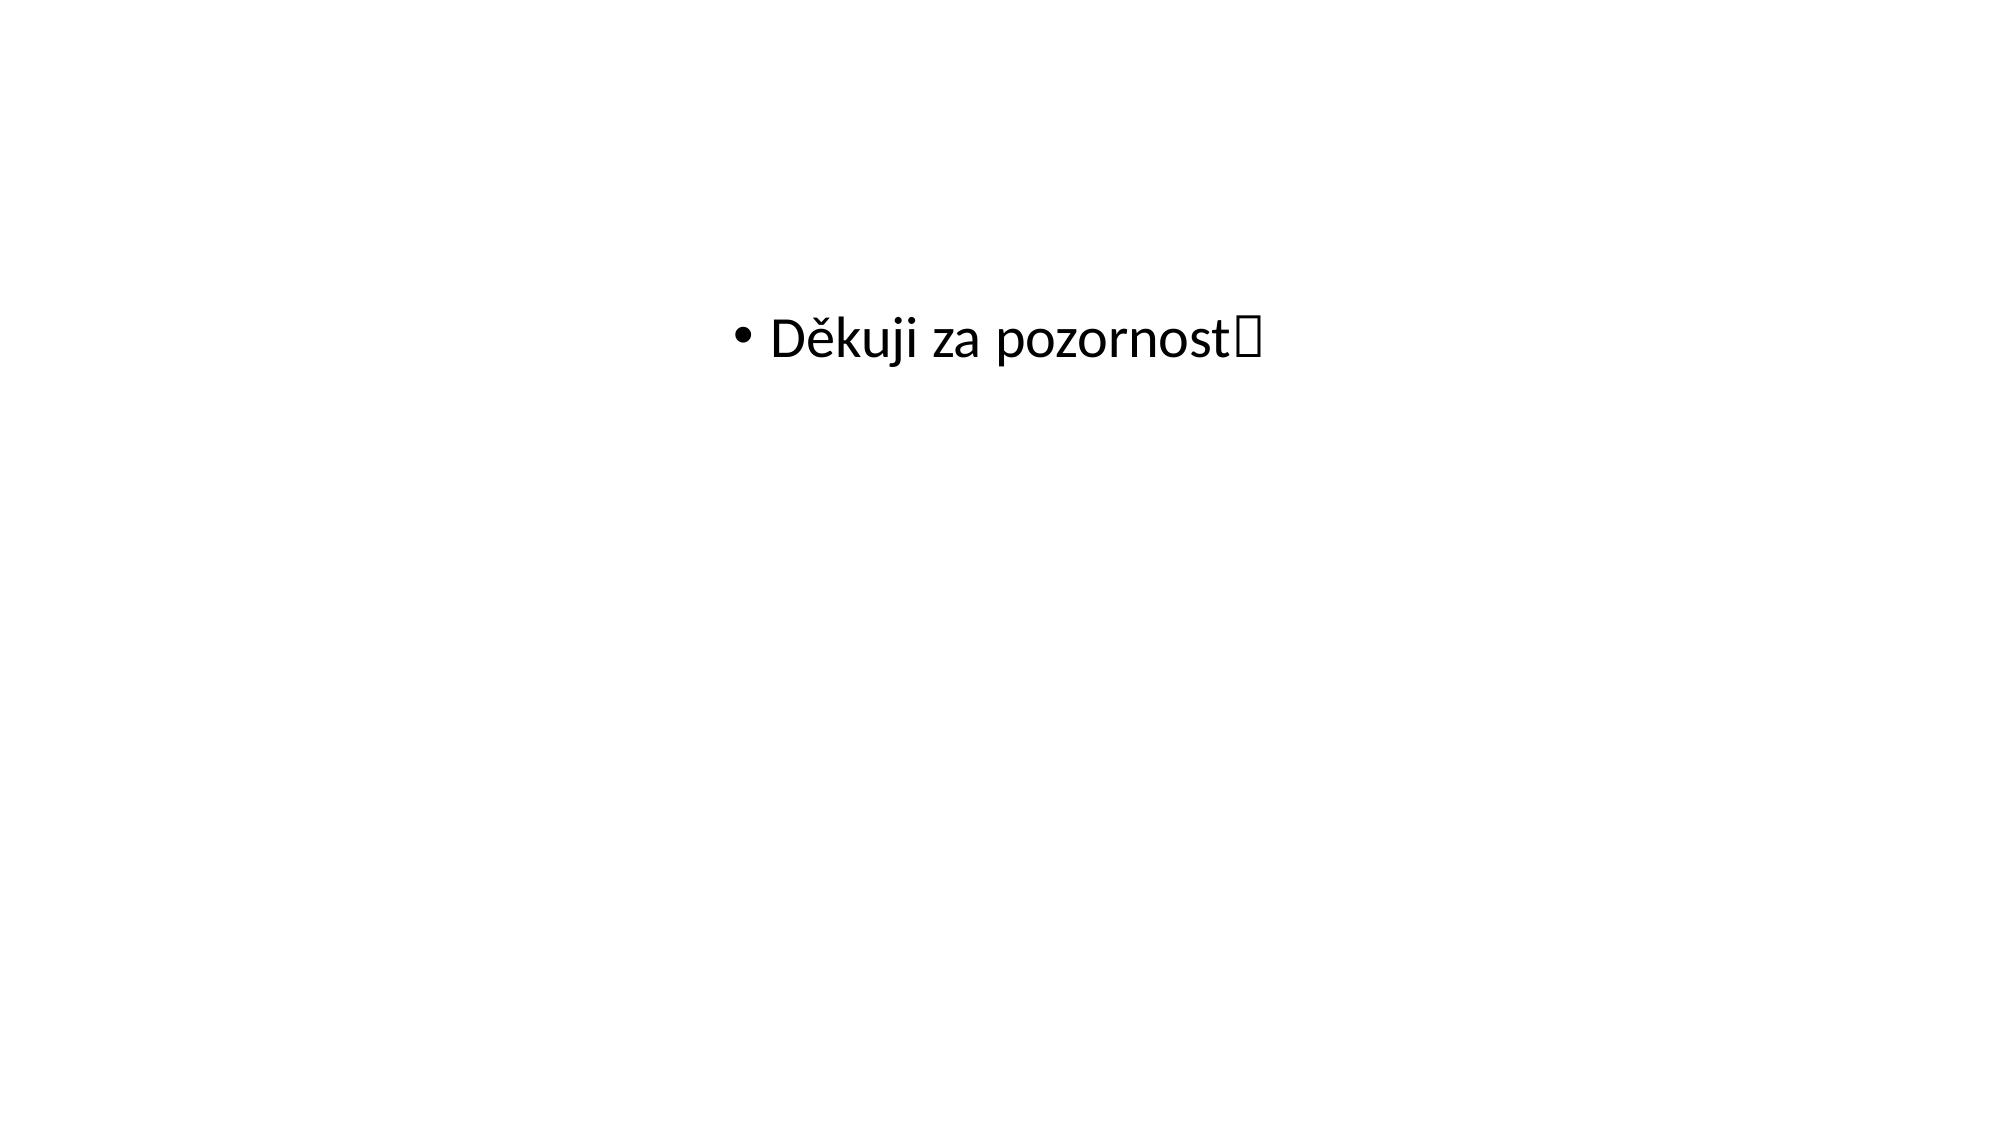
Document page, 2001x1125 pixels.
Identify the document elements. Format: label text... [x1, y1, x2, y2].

list Děkuji za pozornost [137, 299, 1863, 1014]
